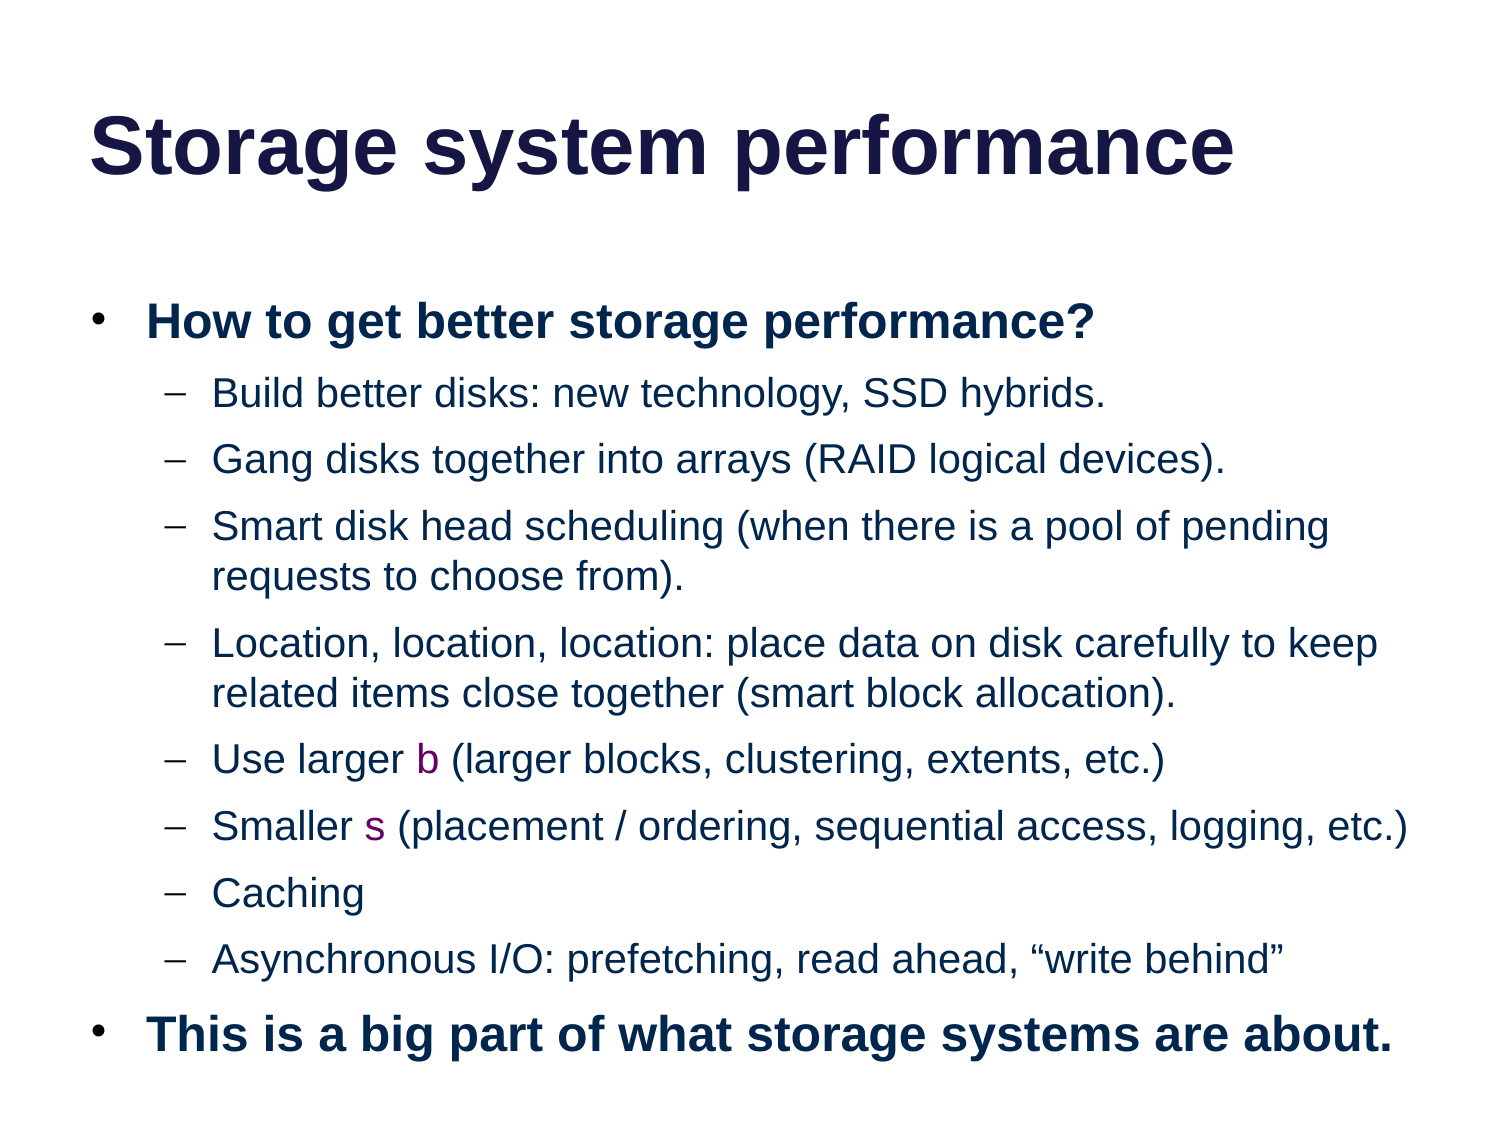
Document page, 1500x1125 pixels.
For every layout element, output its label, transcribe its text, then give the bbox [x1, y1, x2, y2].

list How to get better storage performance? Build better disks: new technology, SSD hybrids. Gang disks together into arrays (RAID logical devices). Smart disk head scheduling (when there is a pool of pending requests to choose from). Location, location, location: place data on disk carefully to keep related items close together (smart block allocation). Use larger b (larger blocks, clustering, extents, etc.) Smaller s (placement / ordering, sequential access, logging, etc.) Caching Asynchronous I/O: prefetching, read ahead, “write behind” This is a big part of what storage systems are about. [75, 212, 1425, 887]
text_box [374, 312, 1125, 449]
title Storage system performance [75, 0, 1425, 200]
